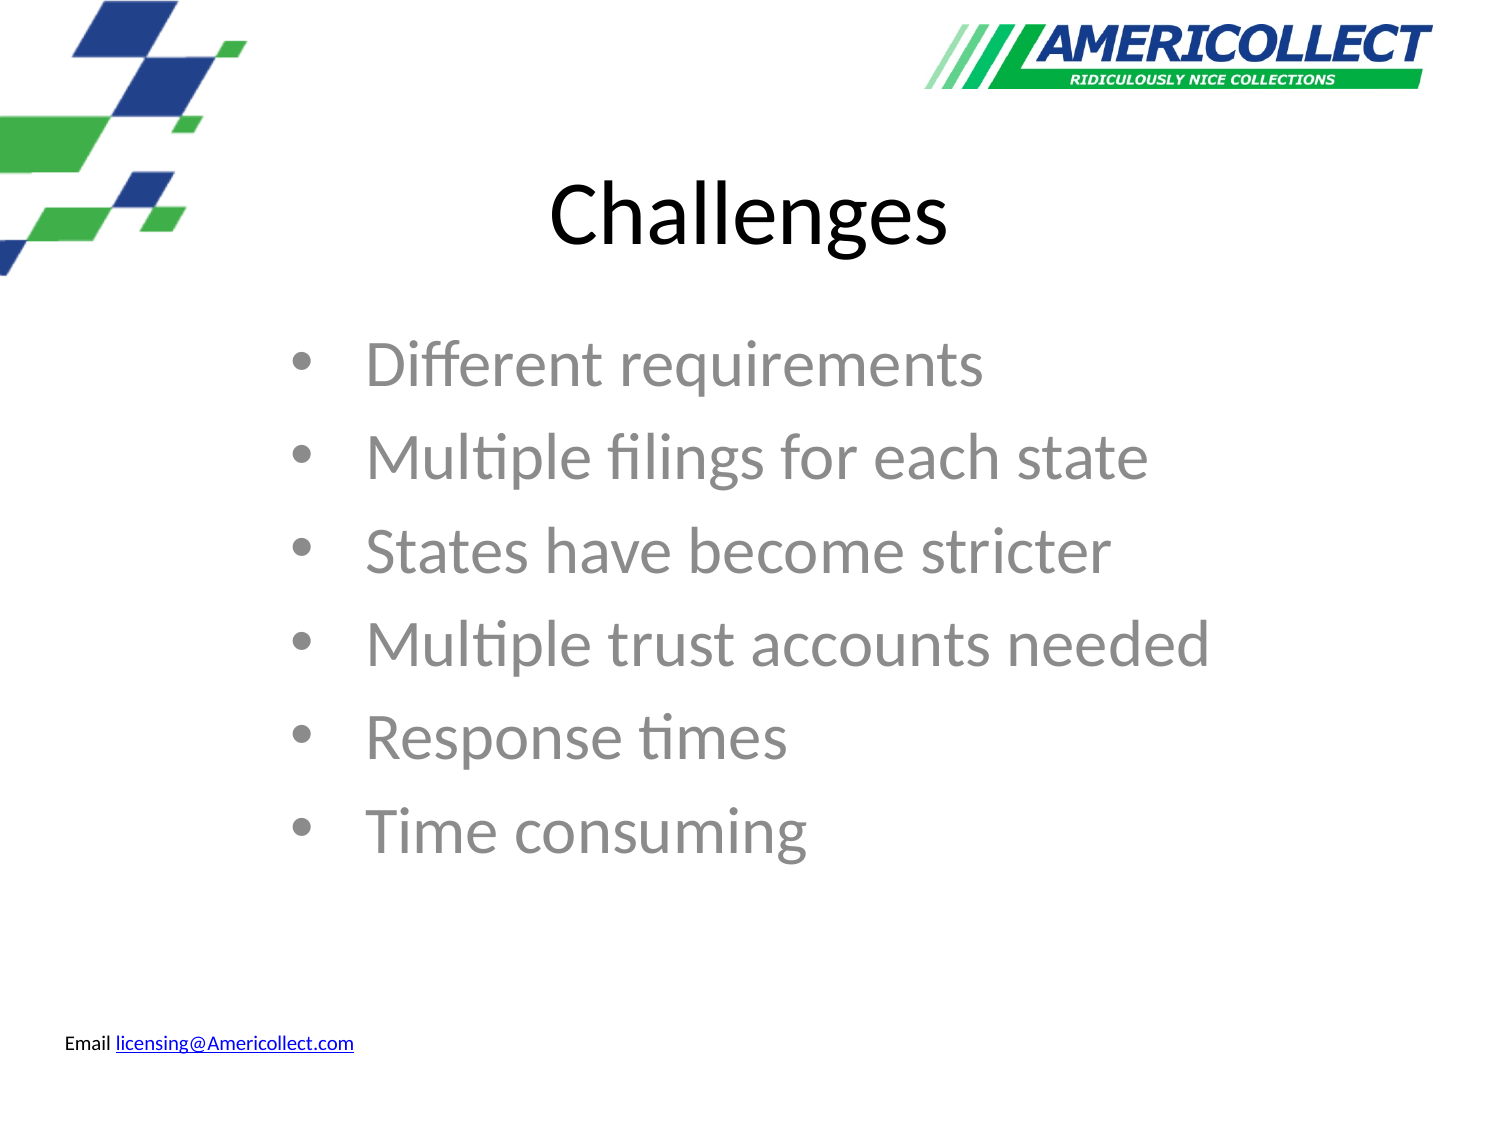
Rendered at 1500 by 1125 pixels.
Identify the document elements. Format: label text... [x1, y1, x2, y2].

title Challenges [112, 87, 1388, 329]
subtitle Different requirements Multiple filings for each state States have become stricter Multiple trust accounts needed Response times Time consuming [275, 312, 1250, 925]
picture [0, 0, 1433, 688]
